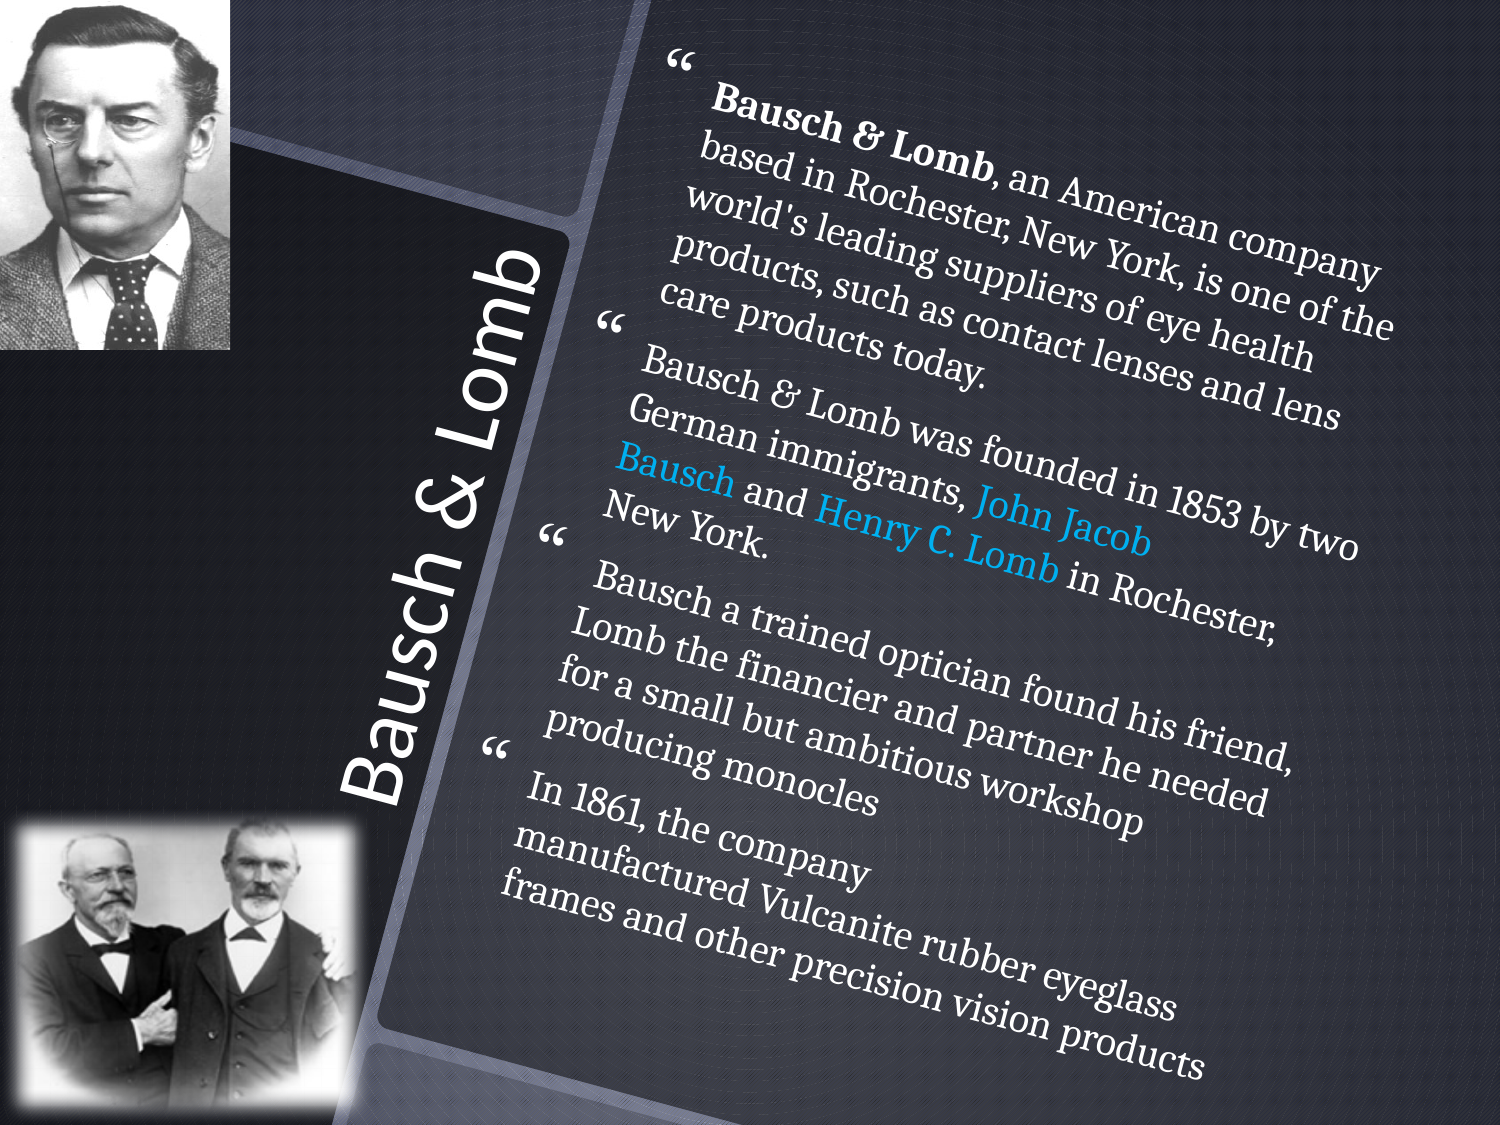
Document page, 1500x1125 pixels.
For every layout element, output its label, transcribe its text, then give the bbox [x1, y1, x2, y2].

picture [0, 807, 373, 1125]
list Bausch & Lomb, an American company based in Rochester, New York, is one of the world's leading suppliers of eye health products, such as contact lenses and lens care products today. Bausch & Lomb was founded in 1853 by two German immigrants, John Jacob Bausch and Henry C. Lomb in Rochester, New York. Bausch a trained optician found his friend, Lomb the financier and partner he needed for a small but ambitious workshop producing monocles In 1861, the company manufactured Vulcanite rubber eyeglass frames and other precision vision products [407, 0, 1495, 1125]
picture [0, 0, 231, 351]
title Bausch & Lomb [147, 144, 582, 835]
